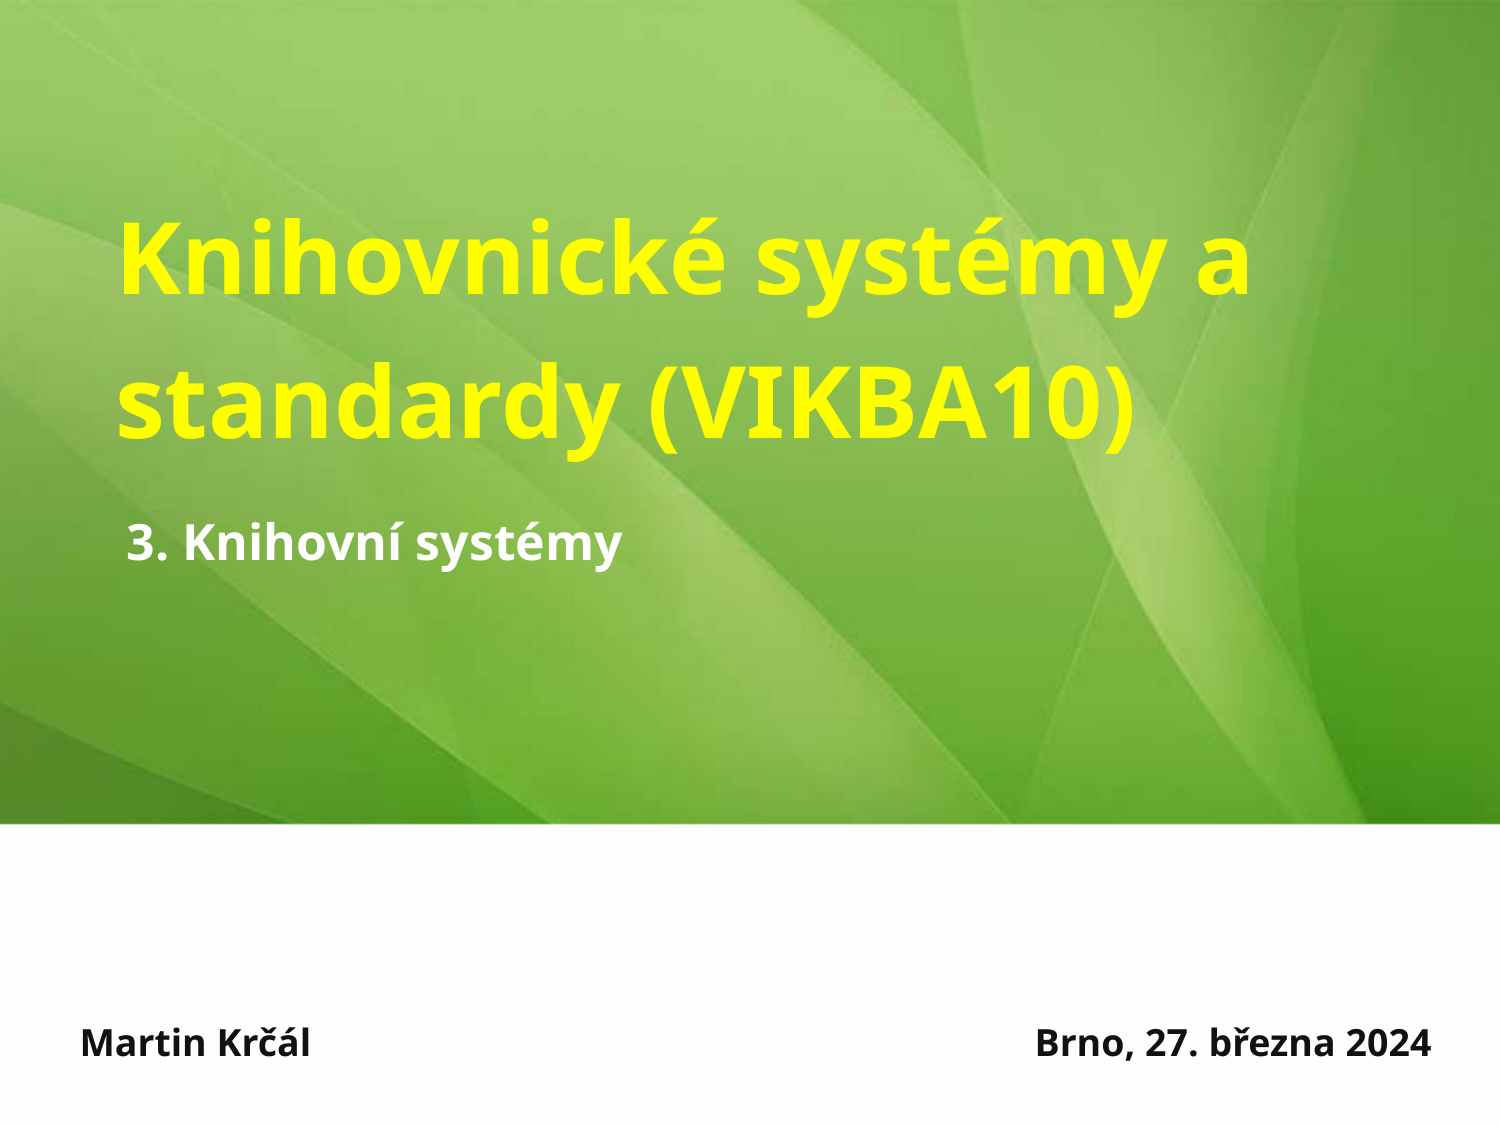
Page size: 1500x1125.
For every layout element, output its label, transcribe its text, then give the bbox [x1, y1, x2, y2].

picture [0, 0, 1500, 1125]
text_box Brno, 27. března 2024 [868, 1011, 1447, 1072]
title Knihovnické systémy a standardy (VIKBA10) [100, 78, 1459, 551]
text_box Martin Krčál [64, 1011, 868, 1072]
text_box 3. Knihovní systémy [112, 503, 1447, 579]
